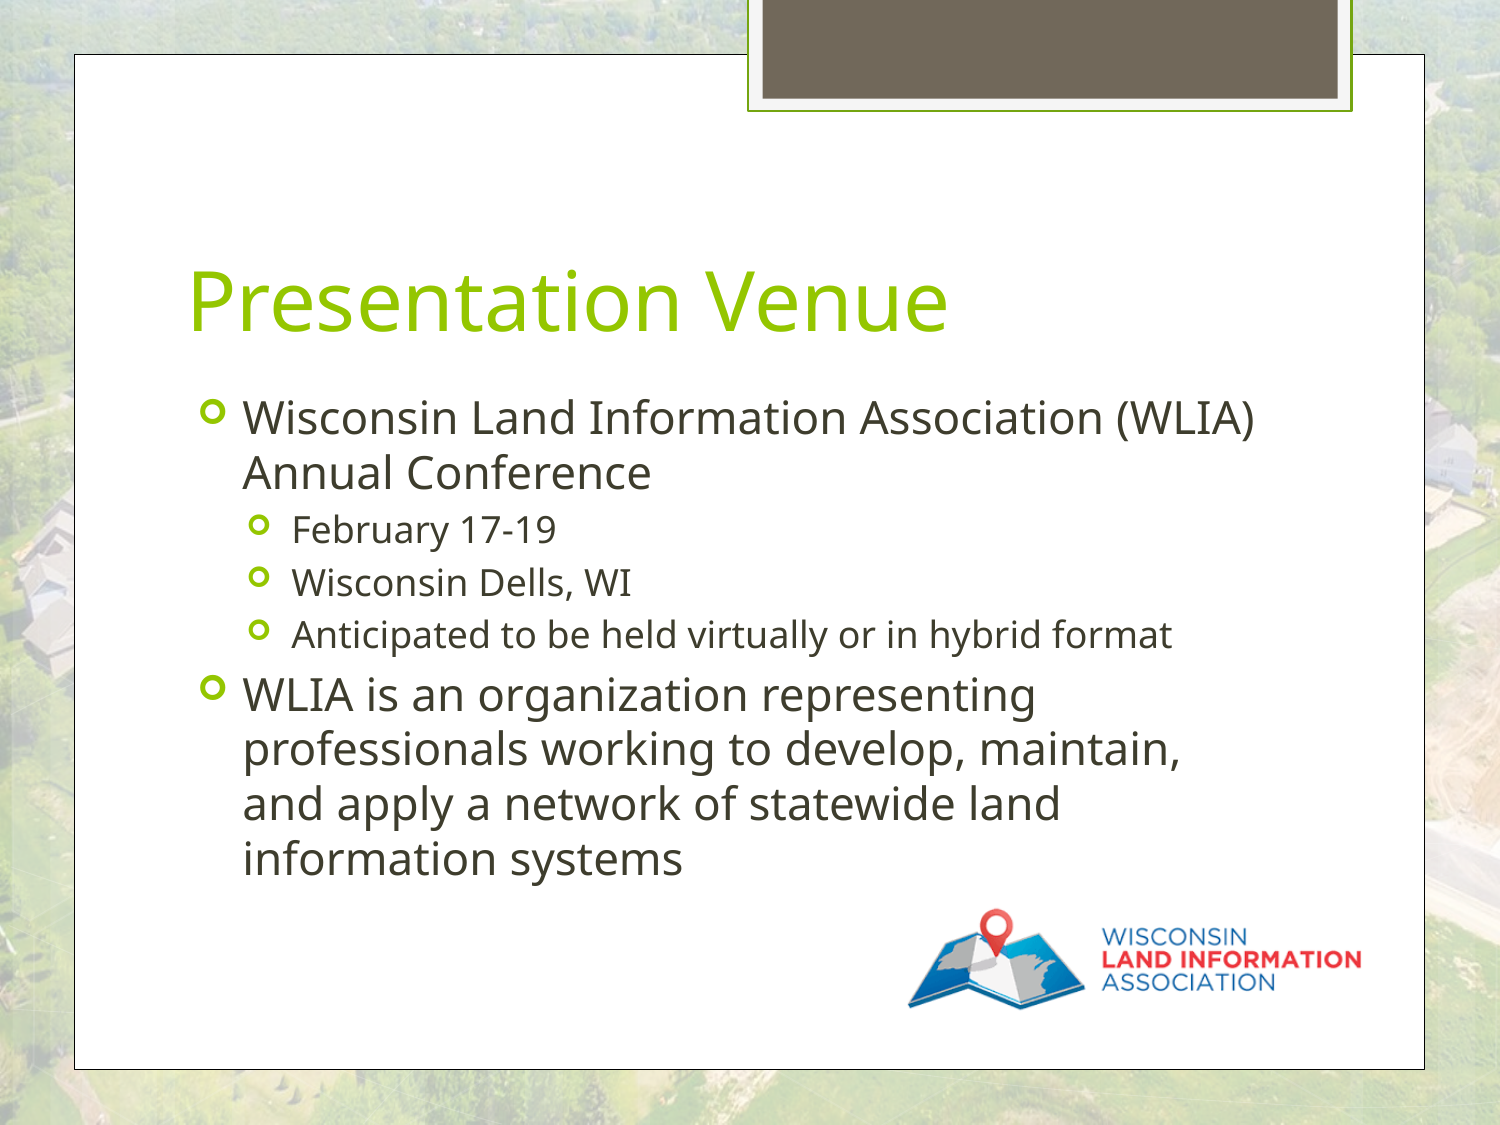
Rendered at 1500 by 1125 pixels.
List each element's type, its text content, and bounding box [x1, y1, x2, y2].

picture [895, 895, 1375, 1018]
list Wisconsin Land Information Association (WLIA) Annual Conference February 17-19 Wisconsin Dells, WI Anticipated to be held virtually or in hybrid format WLIA is an organization representing professionals working to develop, maintain, and apply a network of statewide land information systems [171, 381, 1283, 982]
title Presentation Venue [171, 168, 1324, 357]
